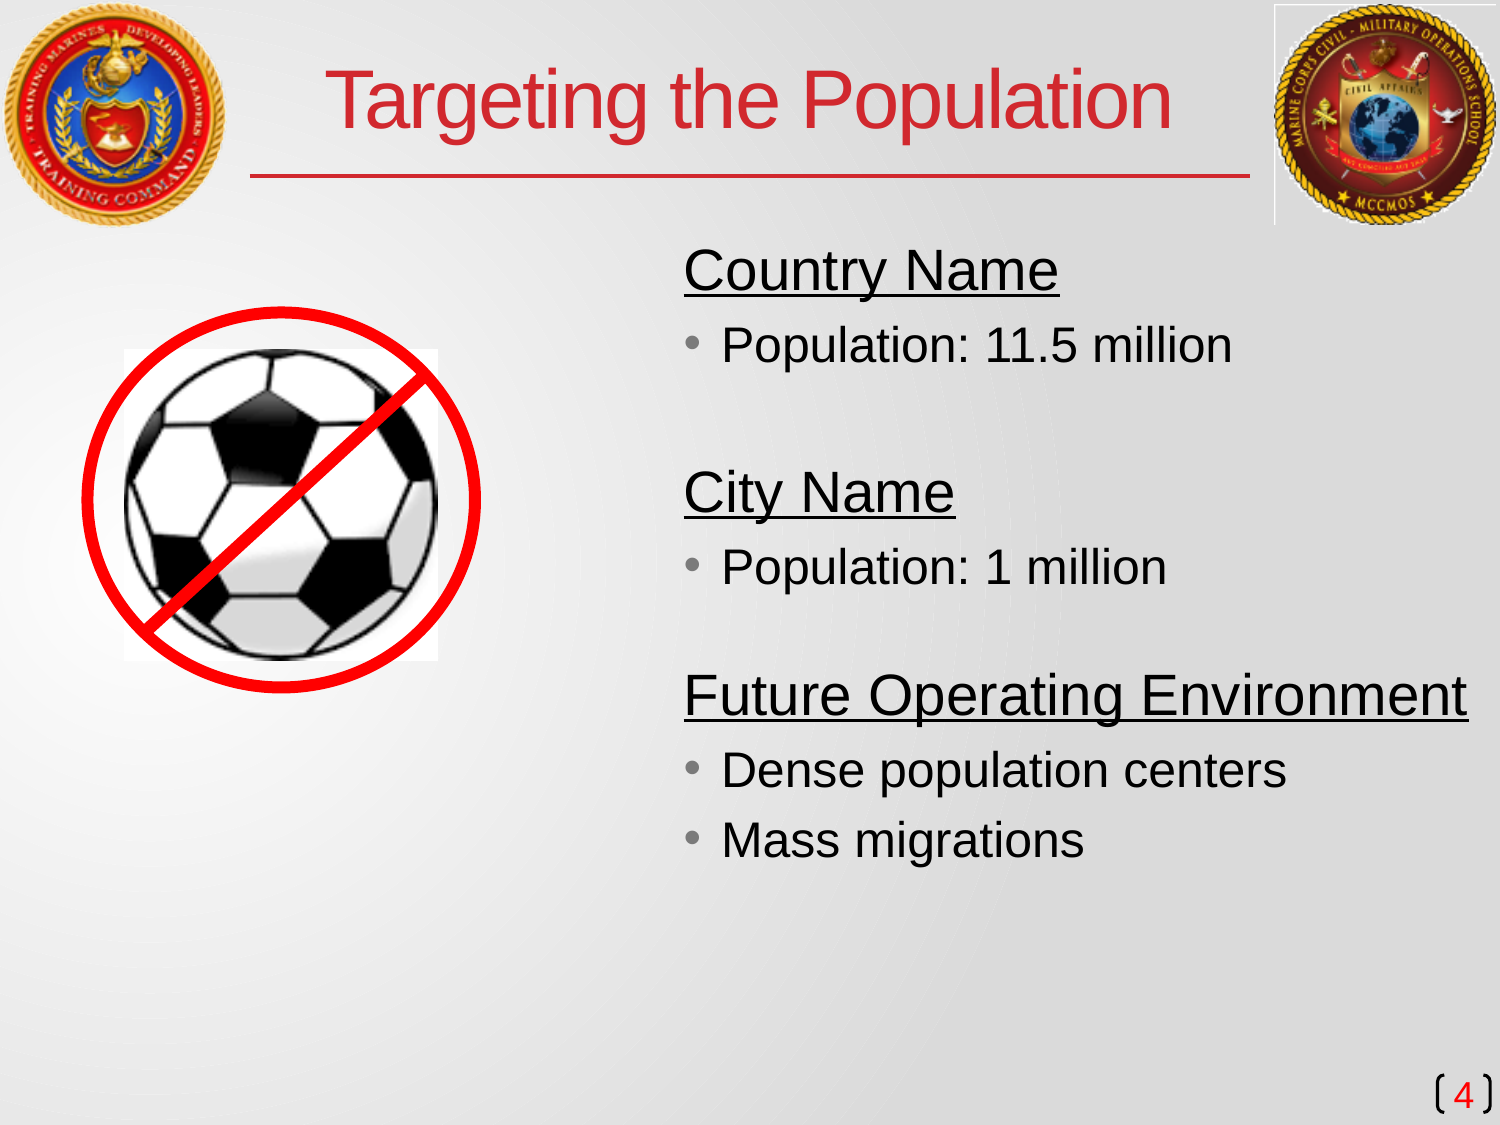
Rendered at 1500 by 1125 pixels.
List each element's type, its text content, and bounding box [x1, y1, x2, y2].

slide_number 4 [1435, 1073, 1492, 1114]
picture [1274, 4, 1496, 225]
picture [0, 0, 230, 229]
text_box Future Operating Environment Dense population centers Mass migrations [650, 650, 1500, 988]
text_box Country Name Population: 11.5 million City Name Population: 1 million [649, 224, 1413, 638]
title Targeting the Population [225, 37, 1275, 225]
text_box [86, 311, 476, 688]
